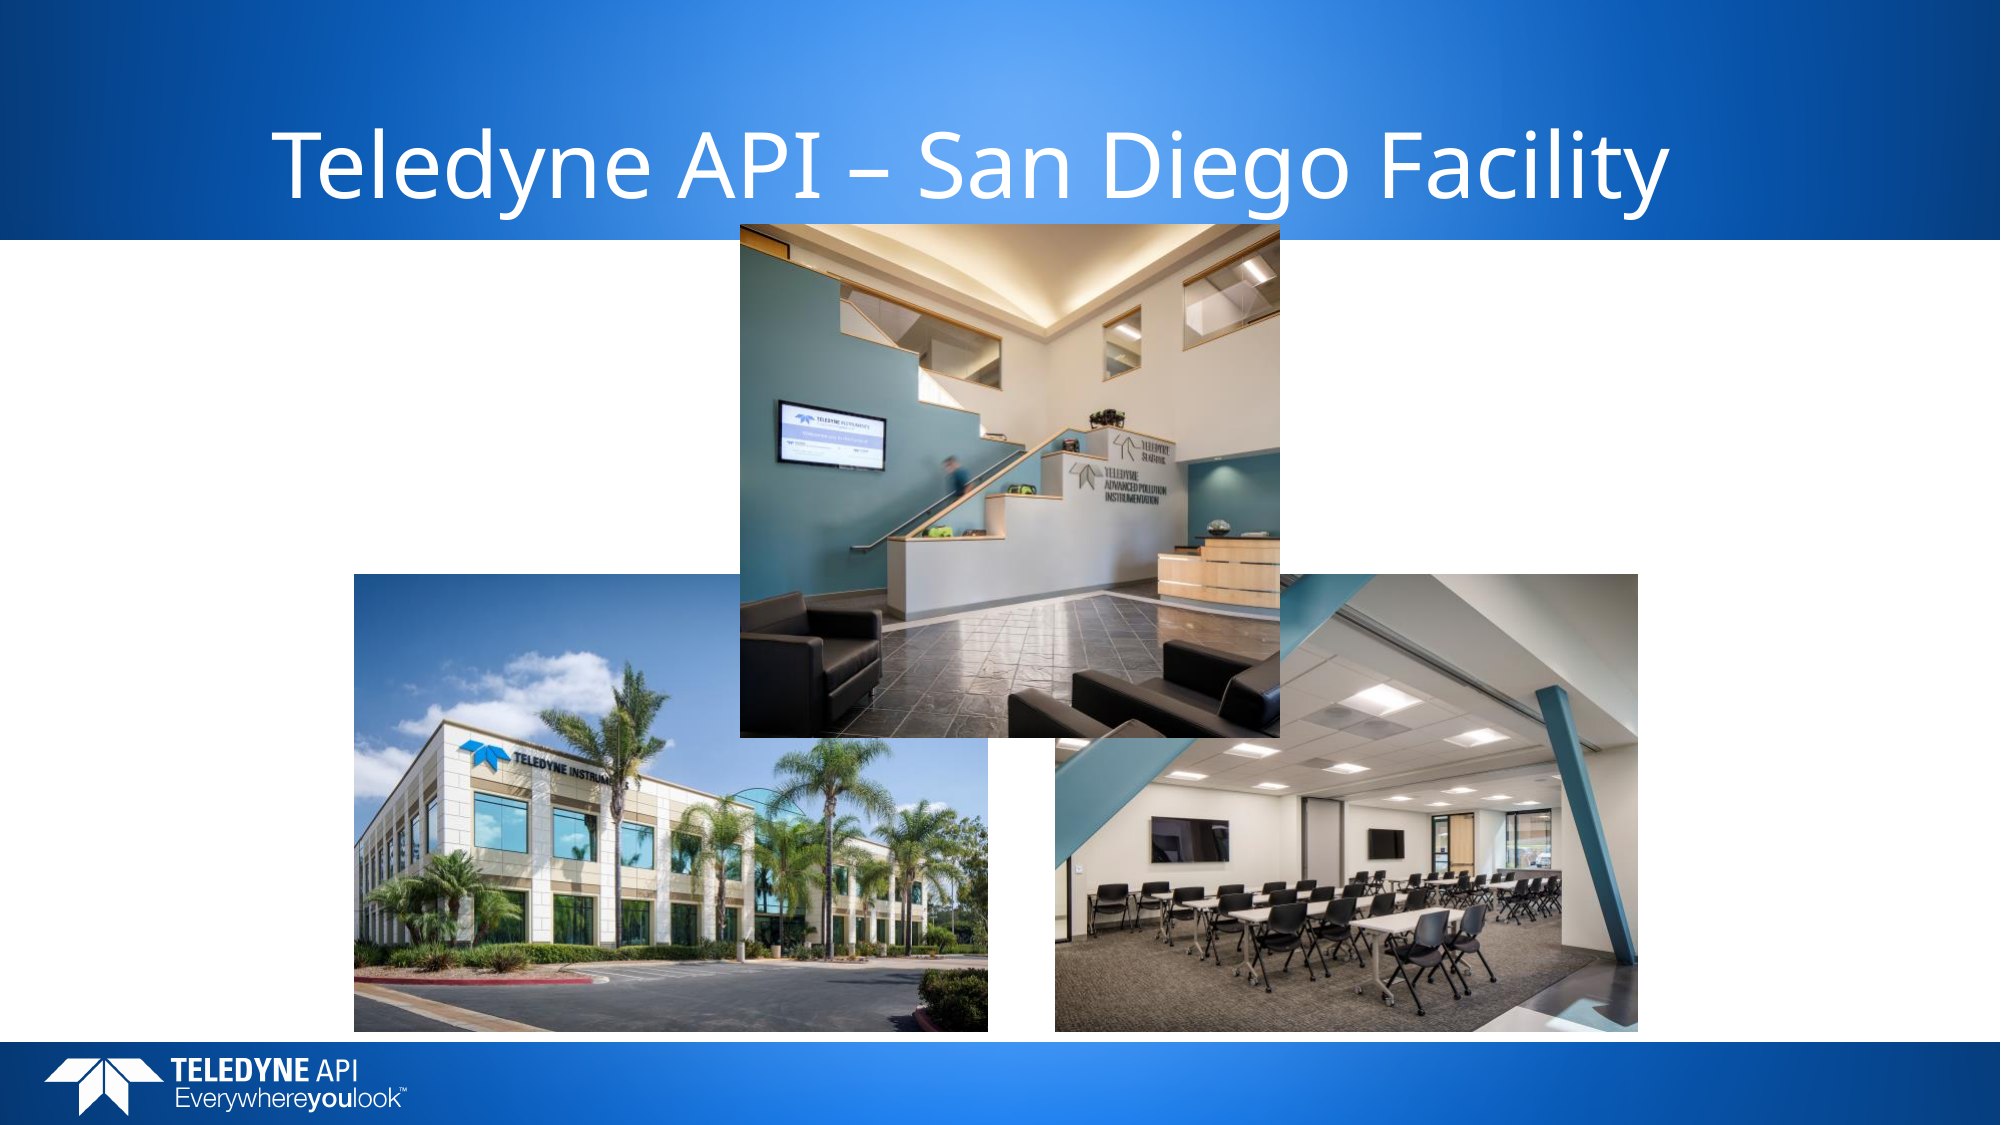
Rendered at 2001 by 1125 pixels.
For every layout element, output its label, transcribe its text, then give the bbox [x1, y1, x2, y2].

picture [354, 224, 1638, 1032]
title Teledyne API – San Diego Facility [137, 59, 1863, 278]
picture [0, 1042, 2000, 1125]
picture [0, 0, 2000, 240]
